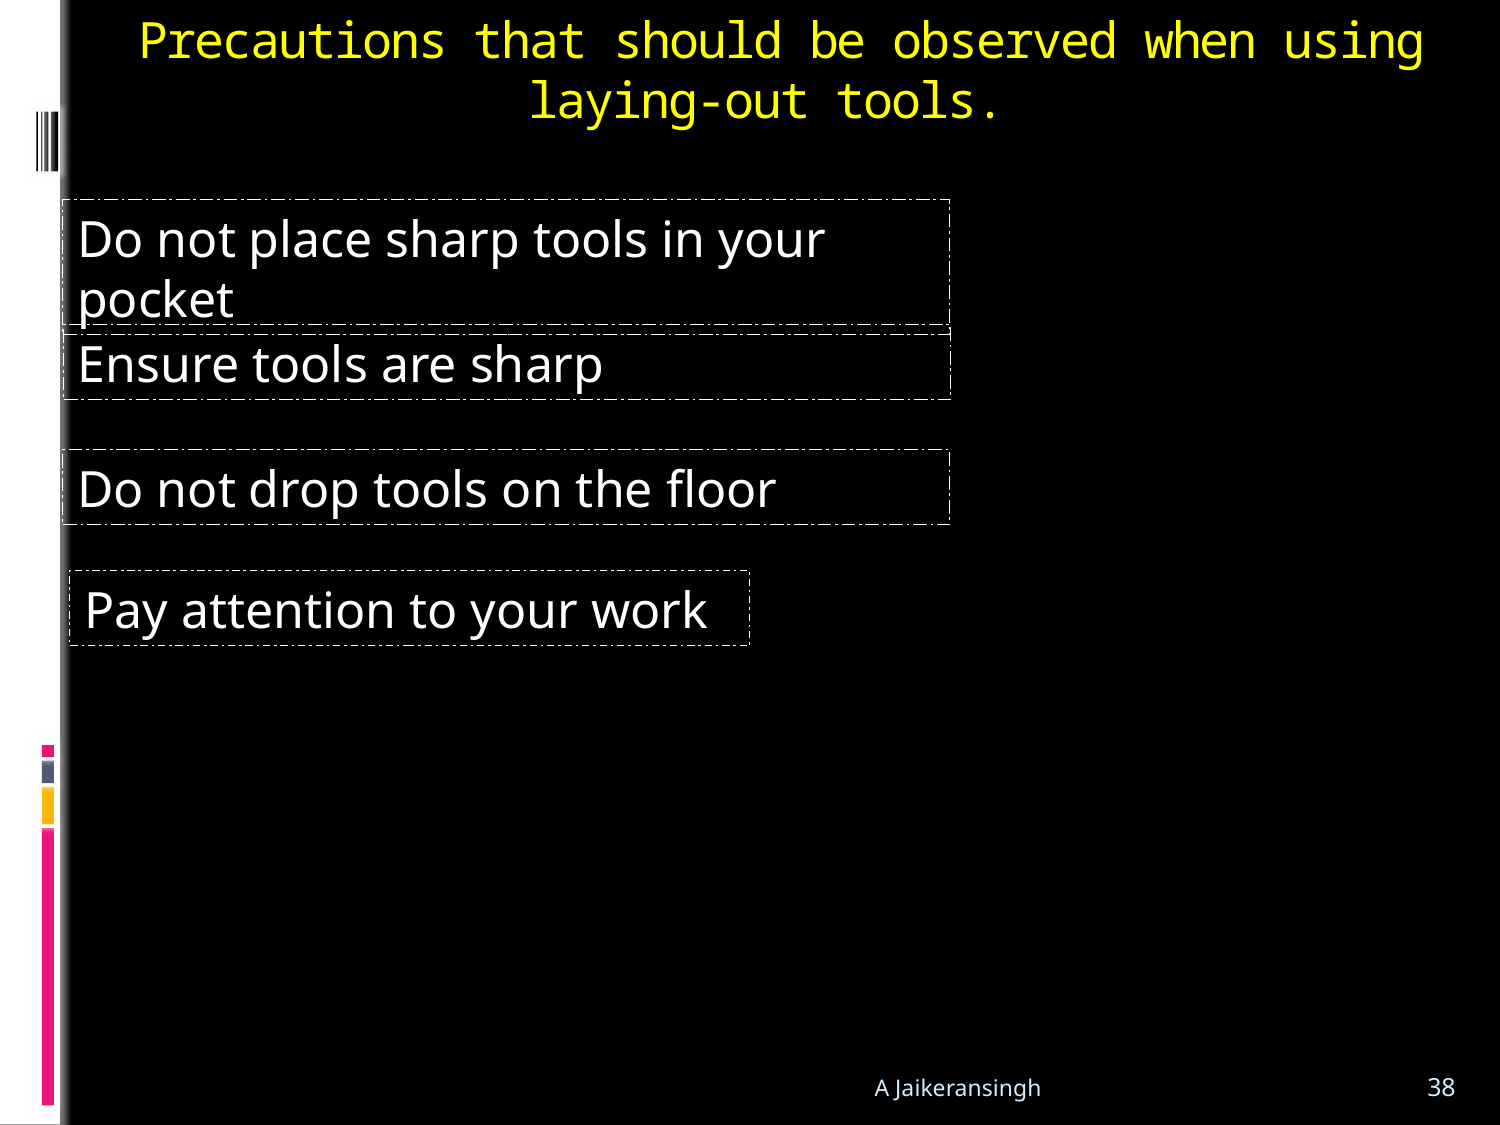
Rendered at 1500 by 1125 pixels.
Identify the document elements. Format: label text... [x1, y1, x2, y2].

text_box Ensure tools are sharp [63, 324, 951, 400]
title Precautions that should be observed when using laying-out tools. [62, 1, 1500, 175]
text_box Do not drop tools on the floor [62, 449, 950, 525]
text_box Do not place sharp tools in your pocket [62, 199, 950, 335]
footer A Jaikeransingh [150, 1052, 1063, 1113]
slide_number 38 [1412, 1052, 1488, 1113]
text_box Pay attention to your work [69, 570, 750, 646]
